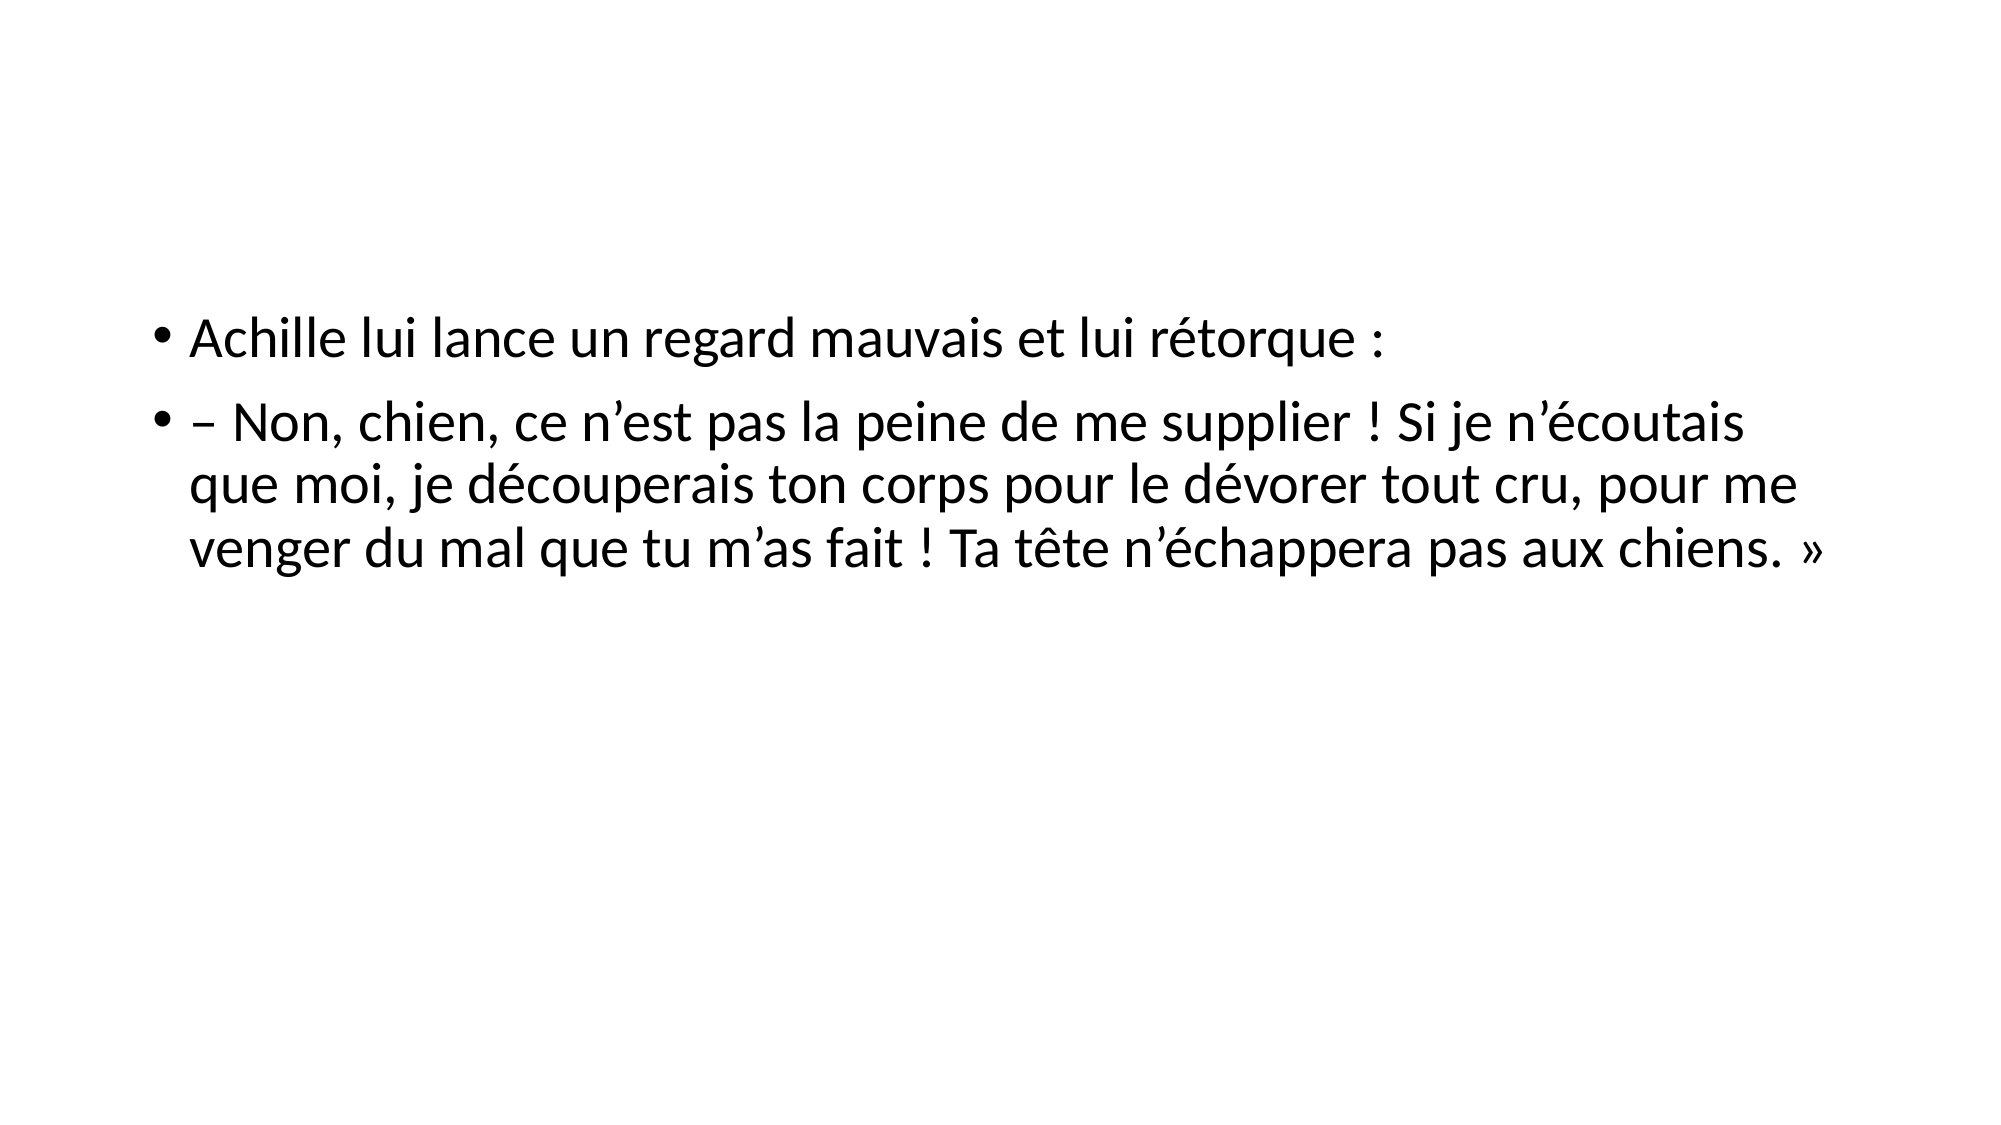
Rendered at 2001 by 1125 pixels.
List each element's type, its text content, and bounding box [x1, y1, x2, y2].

list Achille lui lance un regard mauvais et lui rétorque : – Non, chien, ce n’est pas la peine de me supplier ! Si je n’écoutais que moi, je découperais ton corps pour le dévorer tout cru, pour me venger du mal que tu m’as fait ! Ta tête n’échappera pas aux chiens. » [137, 299, 1863, 1014]
